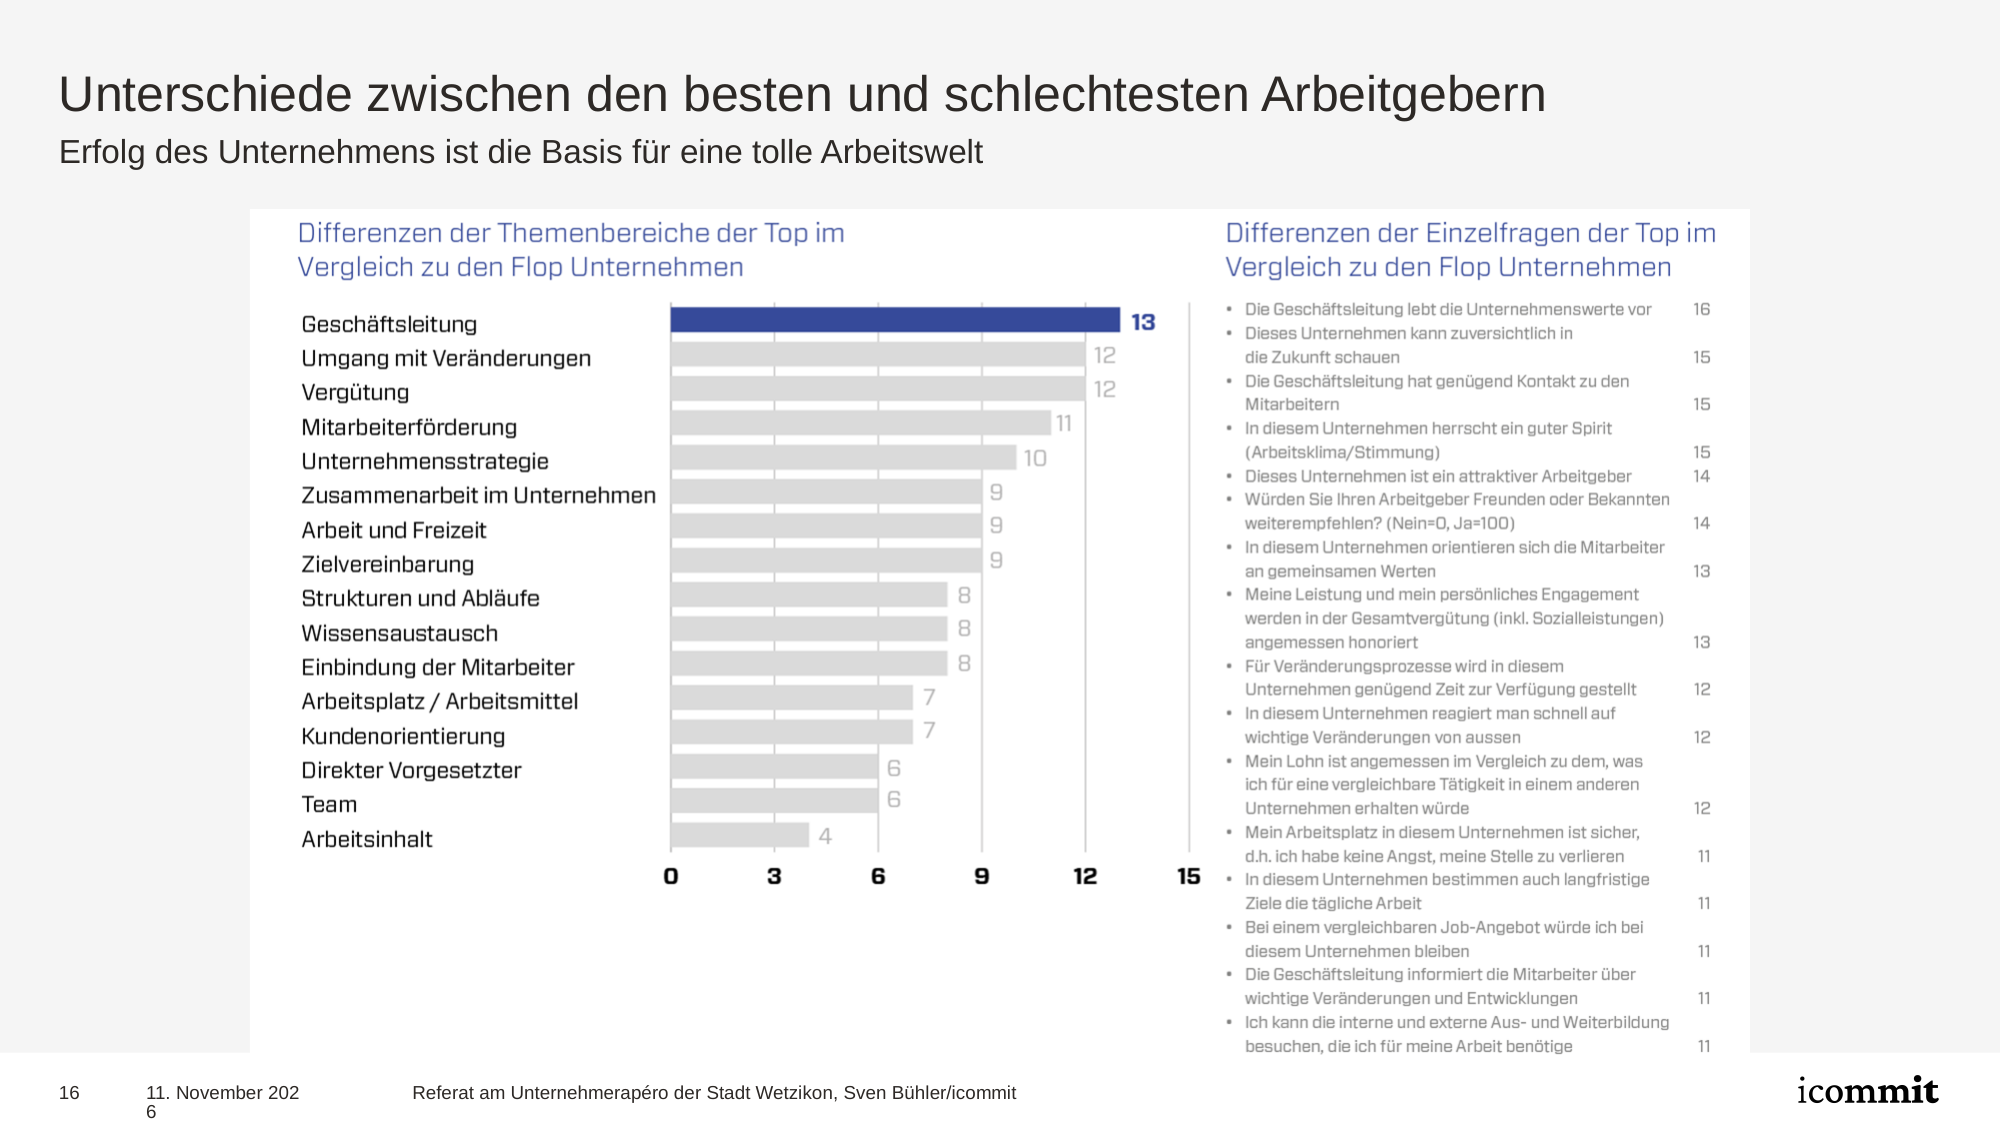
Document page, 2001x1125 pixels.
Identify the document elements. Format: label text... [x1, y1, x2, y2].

list Erfolg des Unternehmens ist die Basis für eine tolle Arbeitswelt [59, 130, 1941, 167]
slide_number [146, 1054, 319, 1111]
footer Referat am Unternehmerapéro der Stadt Wetzikon, Sven Bühler/icommit [412, 1055, 1578, 1111]
title Unterschiede zwischen den besten und schlechtesten Arbeitgebern [59, 67, 1941, 123]
picture [1787, 1069, 1950, 1109]
slide_number 16 [59, 1054, 133, 1111]
picture [249, 209, 1750, 1055]
